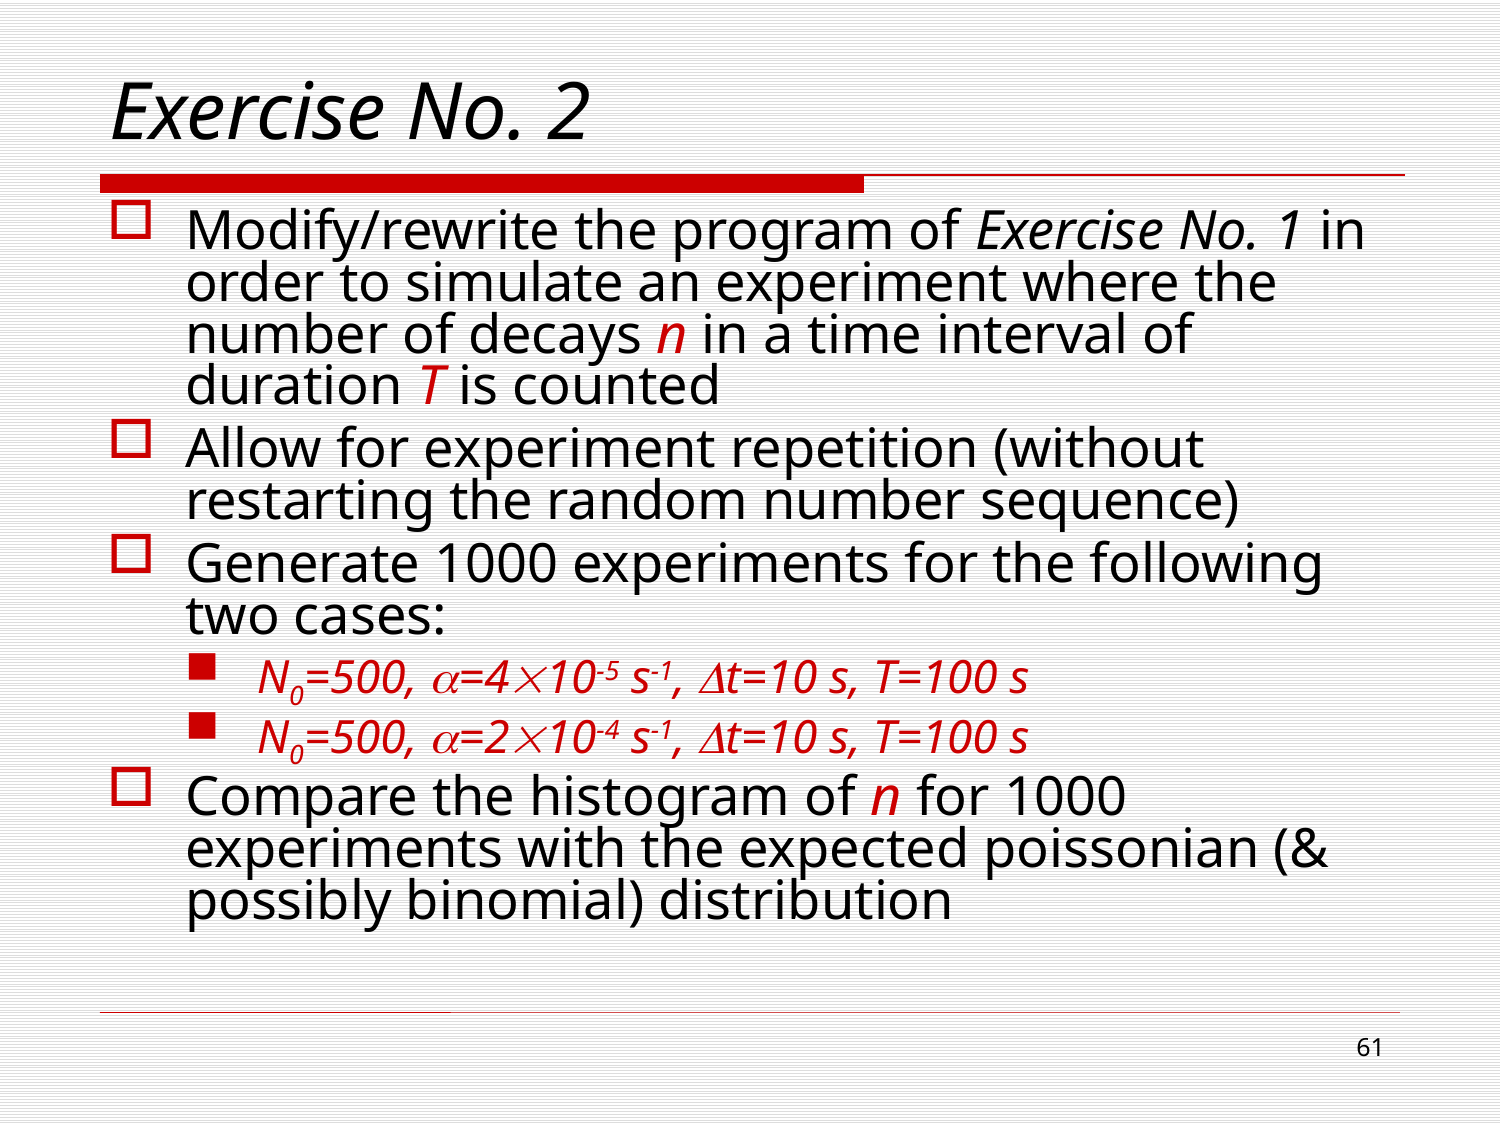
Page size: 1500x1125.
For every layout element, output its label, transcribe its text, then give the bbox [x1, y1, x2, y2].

list Modify/rewrite the program of Exercise No. 1 in order to simulate an experiment where the number of decays n in a time interval of duration T is counted Allow for experiment repetition (without restarting the random number sequence) Generate 1000 experiments for the following two cases: N0=500, =410-5 s-1, t=10 s, T=100 s N0=500, =210-4 s-1, t=10 s, T=100 s Compare the histogram of n for 1000 experiments with the expected poissonian (& possibly binomial) distribution [92, 199, 1413, 988]
title Exercise No. 2 [93, 49, 1401, 163]
slide_number 61 [1074, 1024, 1401, 1103]
